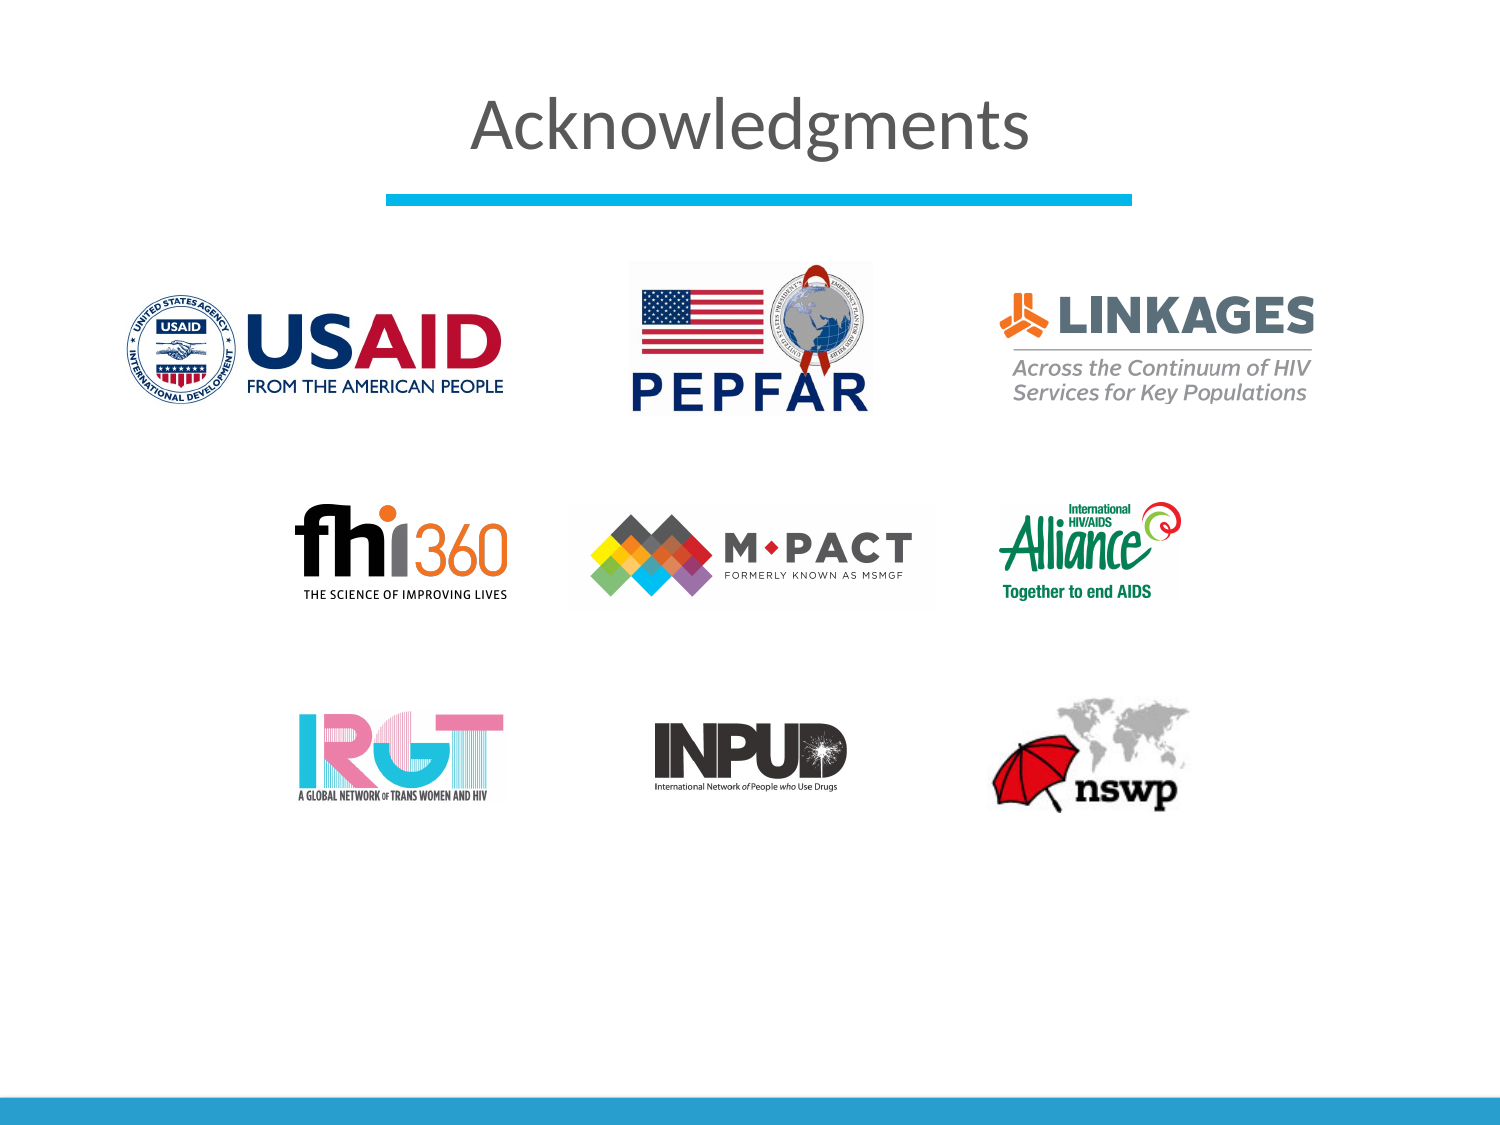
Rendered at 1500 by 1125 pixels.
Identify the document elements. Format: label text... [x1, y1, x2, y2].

picture [295, 710, 507, 805]
picture [983, 691, 1202, 813]
title Acknowledgments [76, 39, 1425, 200]
picture [568, 502, 936, 611]
picture [629, 261, 873, 416]
picture [113, 292, 518, 423]
picture [655, 722, 847, 793]
picture [999, 501, 1181, 601]
picture [295, 504, 507, 599]
picture [999, 291, 1314, 404]
